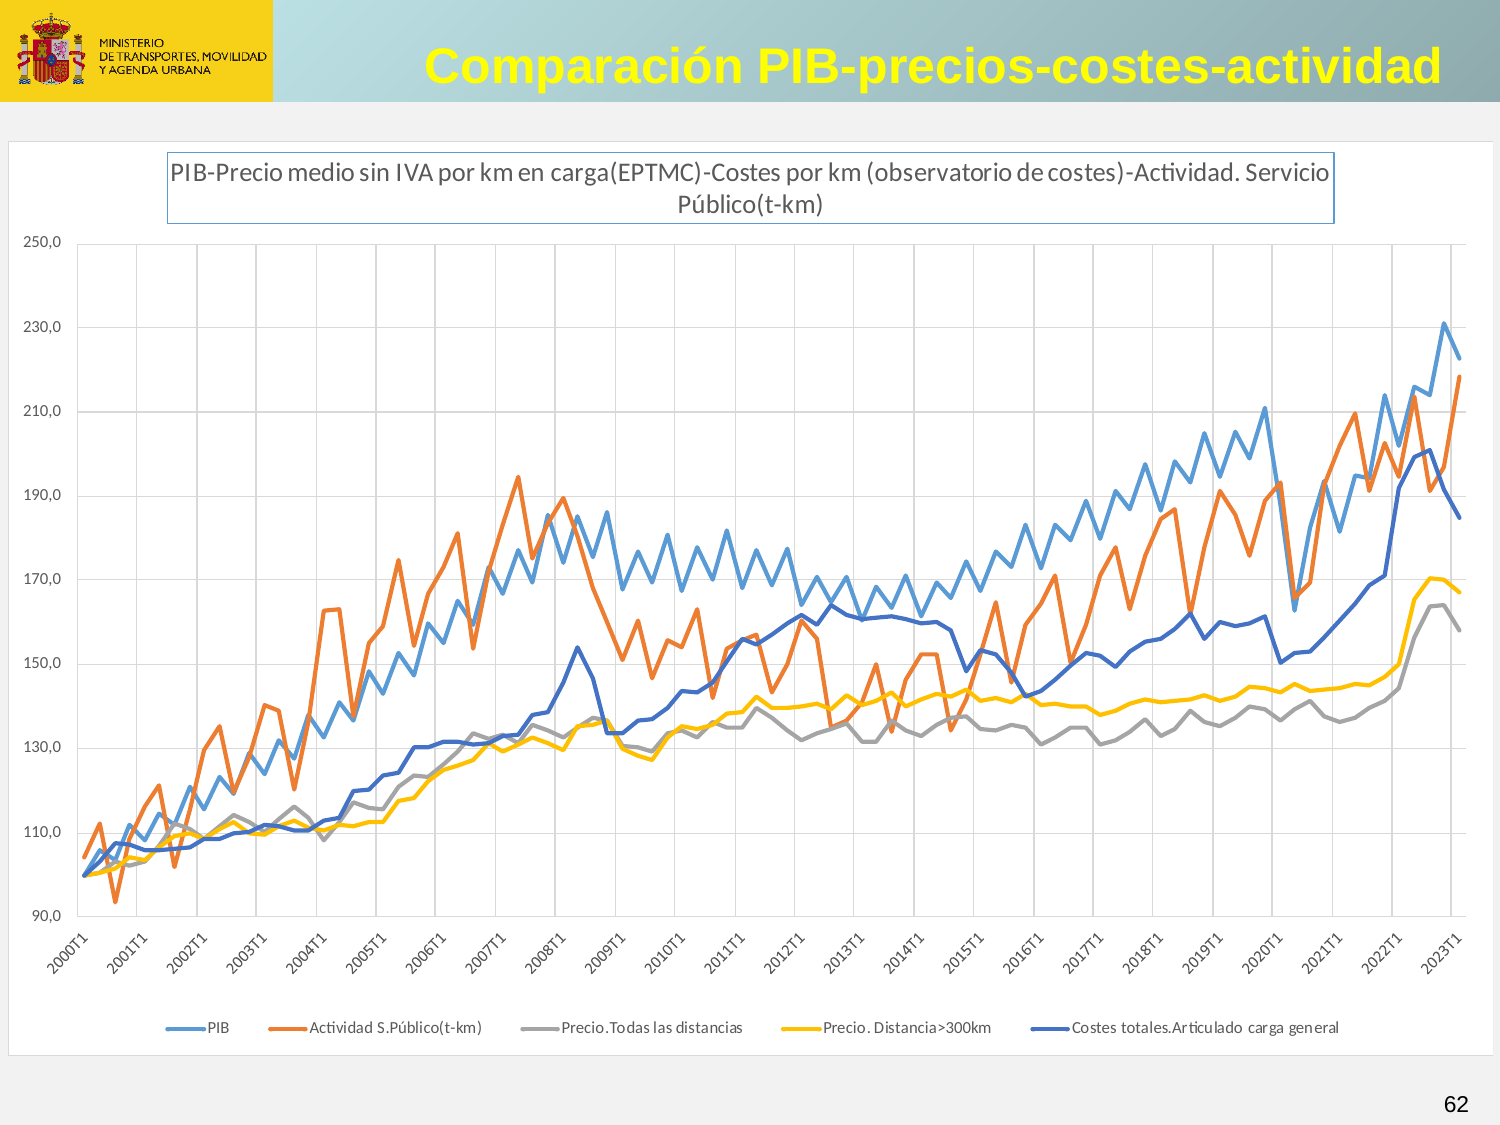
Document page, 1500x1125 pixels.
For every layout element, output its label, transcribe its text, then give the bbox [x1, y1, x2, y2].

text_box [6, 139, 1494, 1057]
picture [0, 0, 273, 102]
text_box Comparación PIB-precios-costes-actividad [312, 25, 1459, 101]
